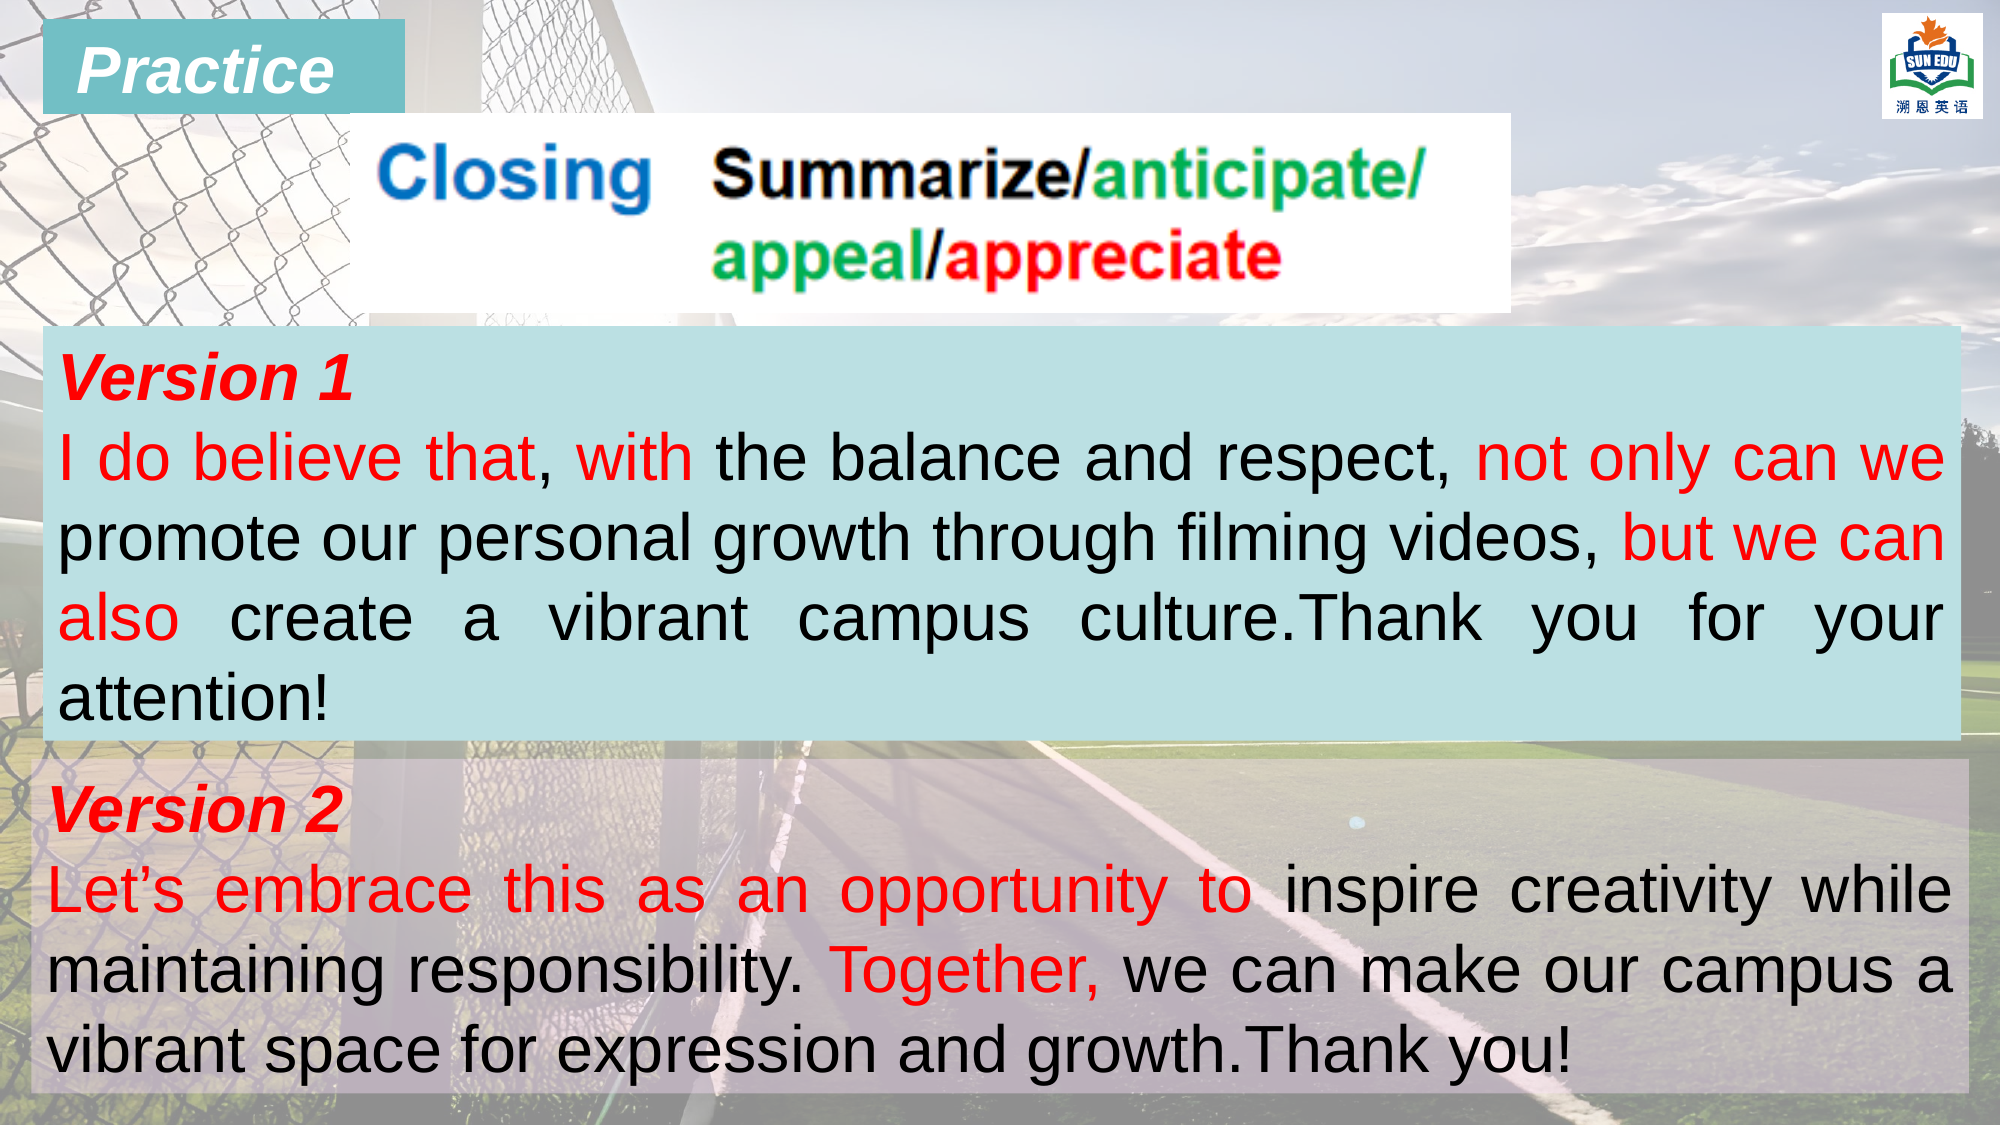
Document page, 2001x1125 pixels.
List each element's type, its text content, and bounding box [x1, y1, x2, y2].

text_box Version 1 I do believe that, with the balance and respect, not only can we promote our personal growth through filming videos, but we can also create a vibrant campus culture.Thank you for your attention! [43, 326, 1962, 741]
text_box Version 2 Let’s embrace this as an opportunity to inspire creativity while maintaining responsibility. Together, we can make our campus a vibrant space for expression and growth.Thank you! [31, 758, 1969, 1094]
picture [350, 113, 1511, 313]
text_box Practice [43, 19, 405, 114]
picture [1882, 13, 1983, 119]
